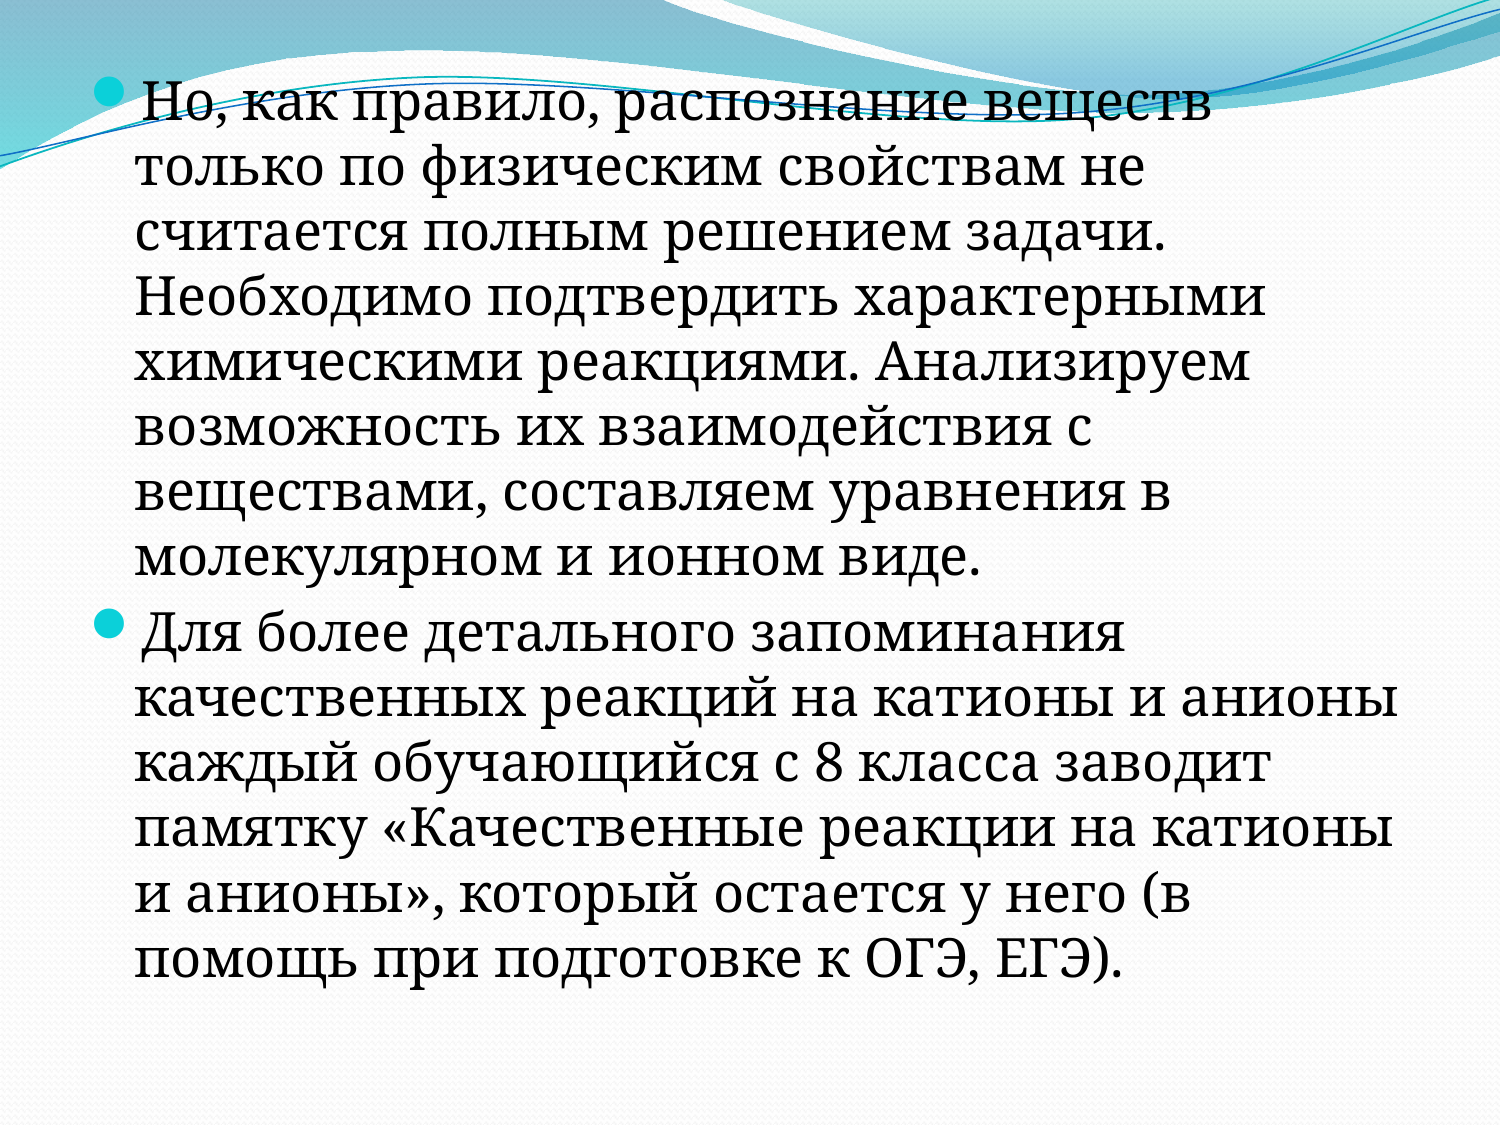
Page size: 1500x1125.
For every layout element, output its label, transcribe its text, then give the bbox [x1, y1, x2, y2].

list Но, как правило, распознание веществ только по физическим свойствам не считается полным решением задачи. Необходимо подтвердить характерными химическими реакциями. Анализируем возможность их взаимодействия с веществами, составляем уравнения в молекулярном и ионном виде. Для более детального запоминания качественных реакций на катионы и анионы каждый обучающийся с 8 класса заводит памятку «Качественные реакции на катионы и анионы», который остается у него (в помощь при подготовке к ОГЭ, ЕГЭ). [75, 58, 1425, 1005]
